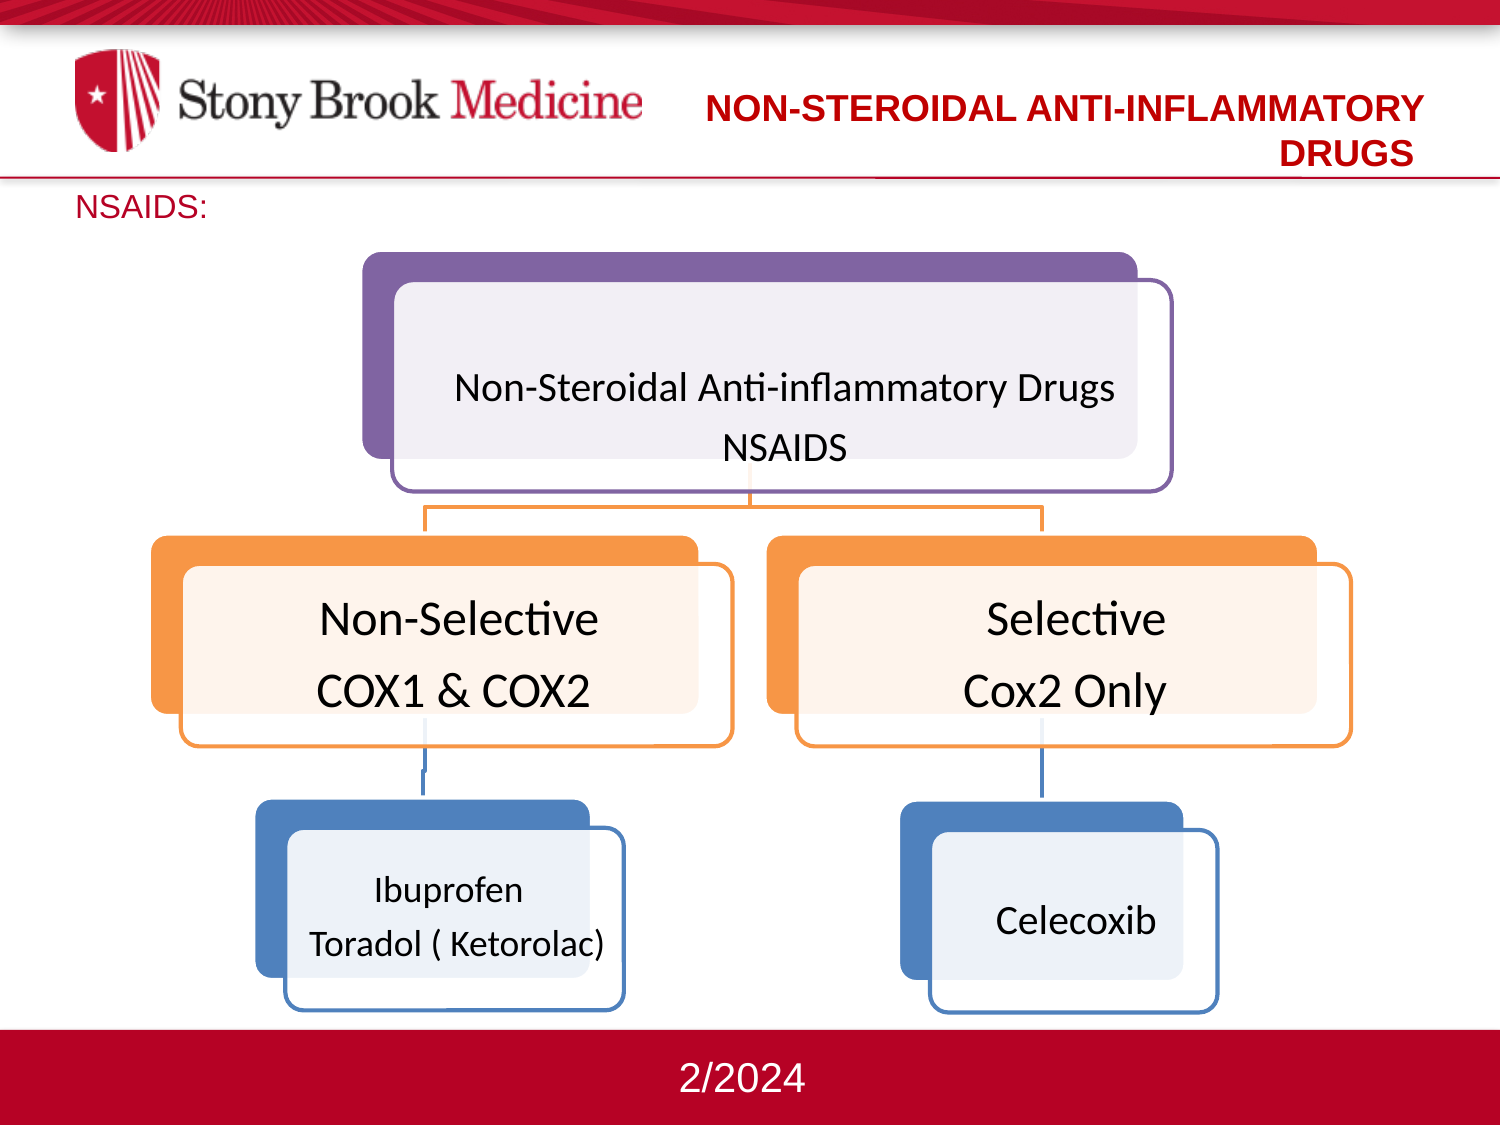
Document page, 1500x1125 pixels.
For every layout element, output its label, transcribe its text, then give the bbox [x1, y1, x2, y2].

list Non-steroidal anti-inflammatory drugs [581, 76, 1425, 139]
list NSAIDS: [75, 184, 1425, 237]
list 2/2024 [0, 1043, 1500, 1125]
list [74, 238, 1426, 1013]
picture [0, 0, 1500, 25]
